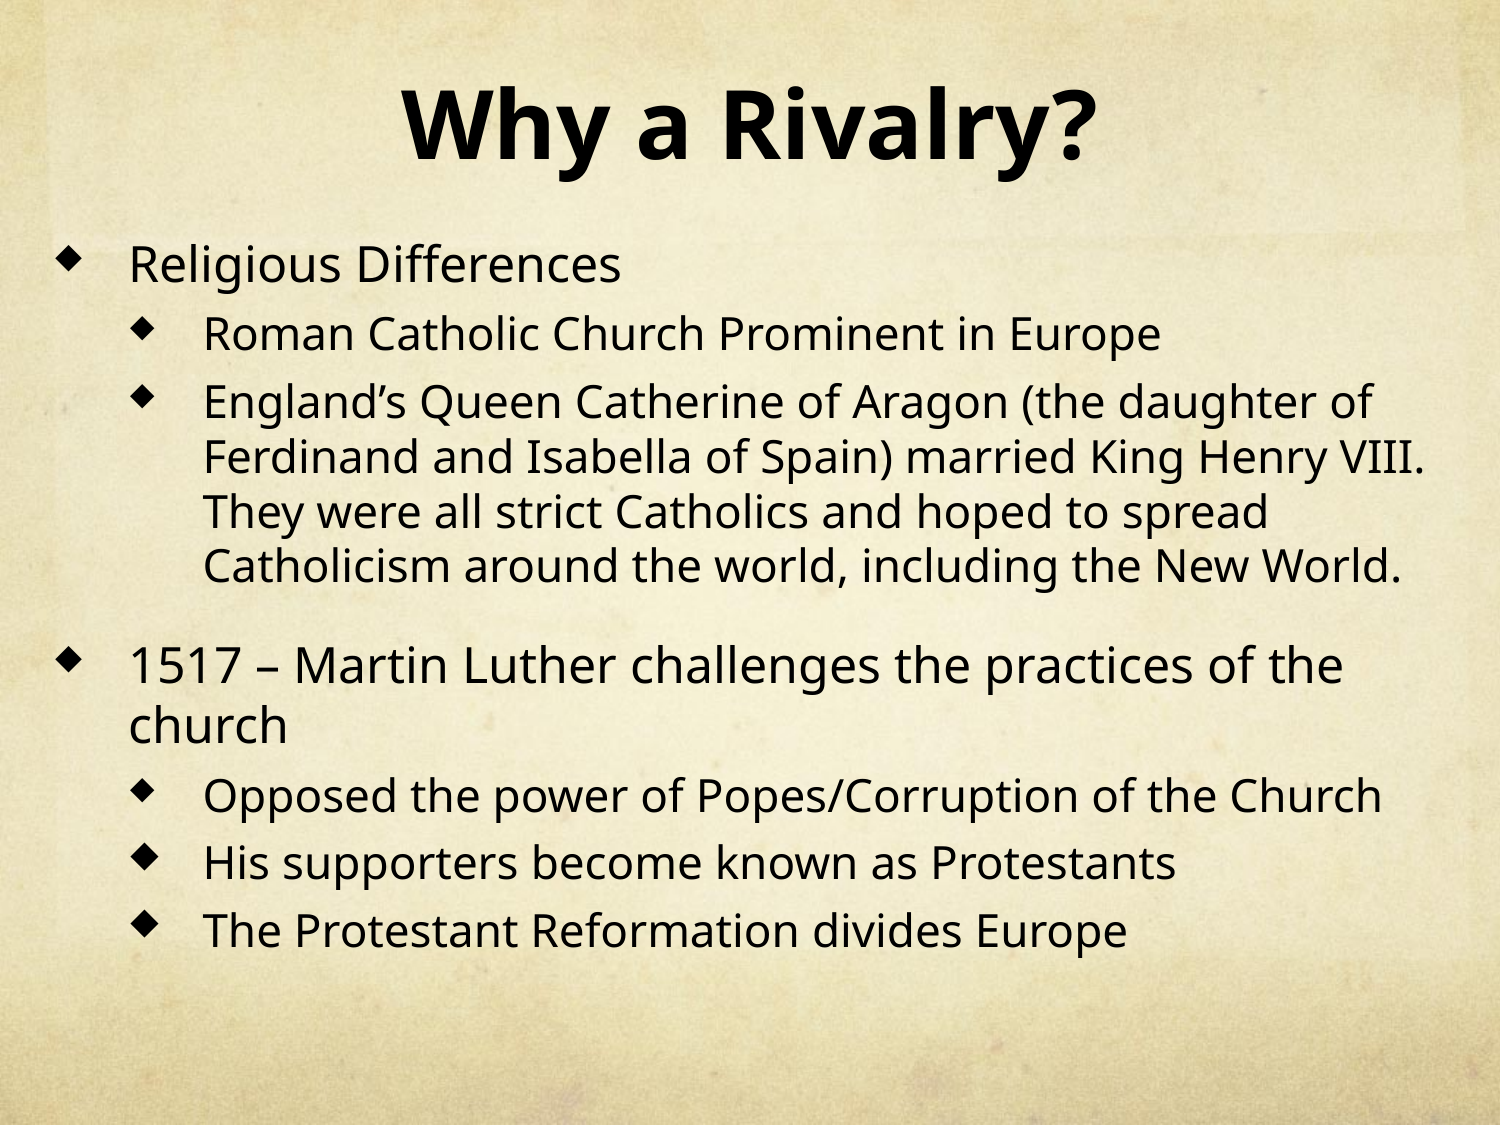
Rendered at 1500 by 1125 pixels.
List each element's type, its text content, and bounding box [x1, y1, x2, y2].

title Why a Rivalry? [150, 50, 1350, 193]
list Religious Differences Roman Catholic Church Prominent in Europe England’s Queen Catherine of Aragon (the daughter of Ferdinand and Isabella of Spain) married King Henry VIII. They were all strict Catholics and hoped to spread Catholicism around the world, including the New World. 1517 – Martin Luther challenges the practices of the church Opposed the power of Popes/Corruption of the Church His supporters become known as Protestants The Protestant Reformation divides Europe [37, 224, 1463, 1050]
picture [0, 0, 1500, 1125]
